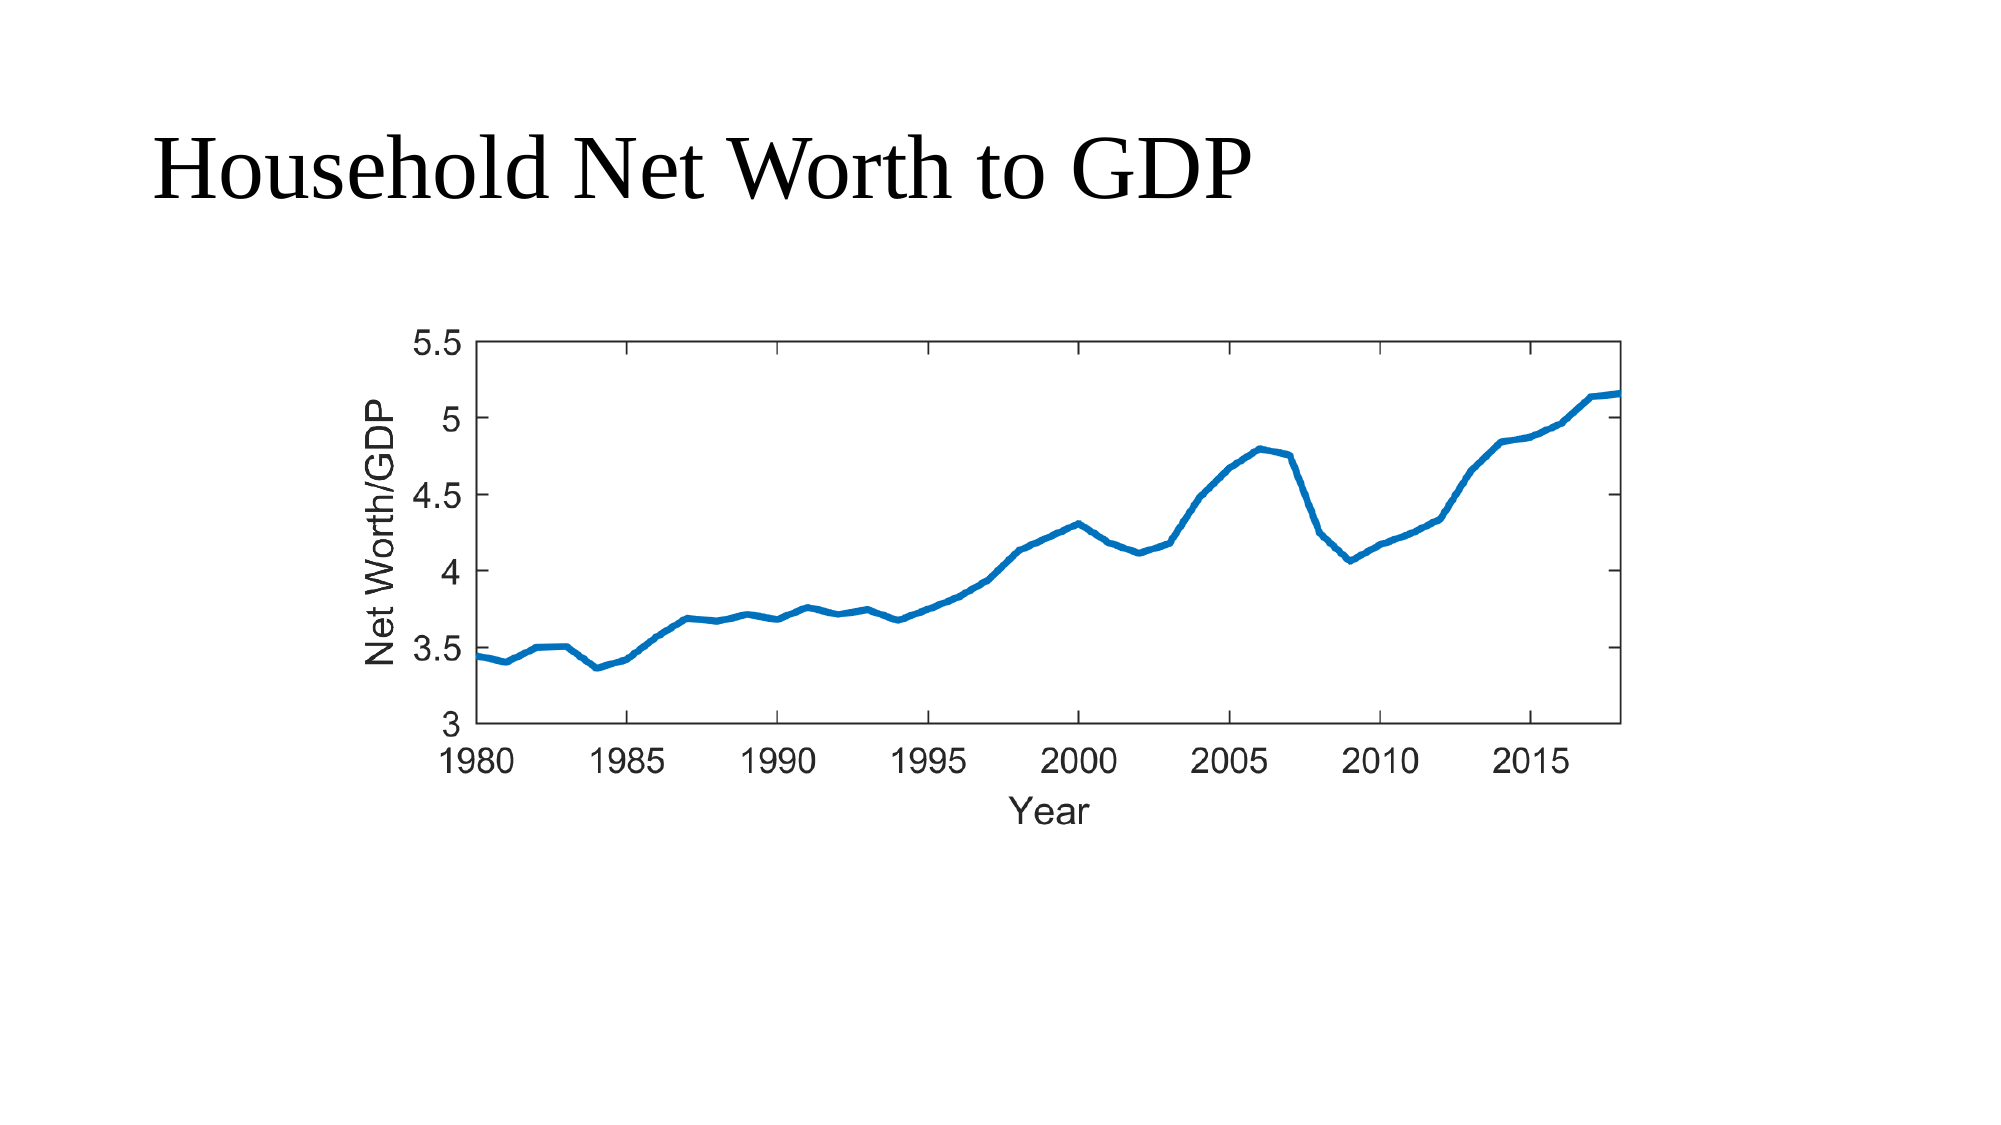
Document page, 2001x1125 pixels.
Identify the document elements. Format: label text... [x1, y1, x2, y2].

title Household Net Worth to GDP [137, 59, 1863, 278]
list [329, 277, 1671, 858]
